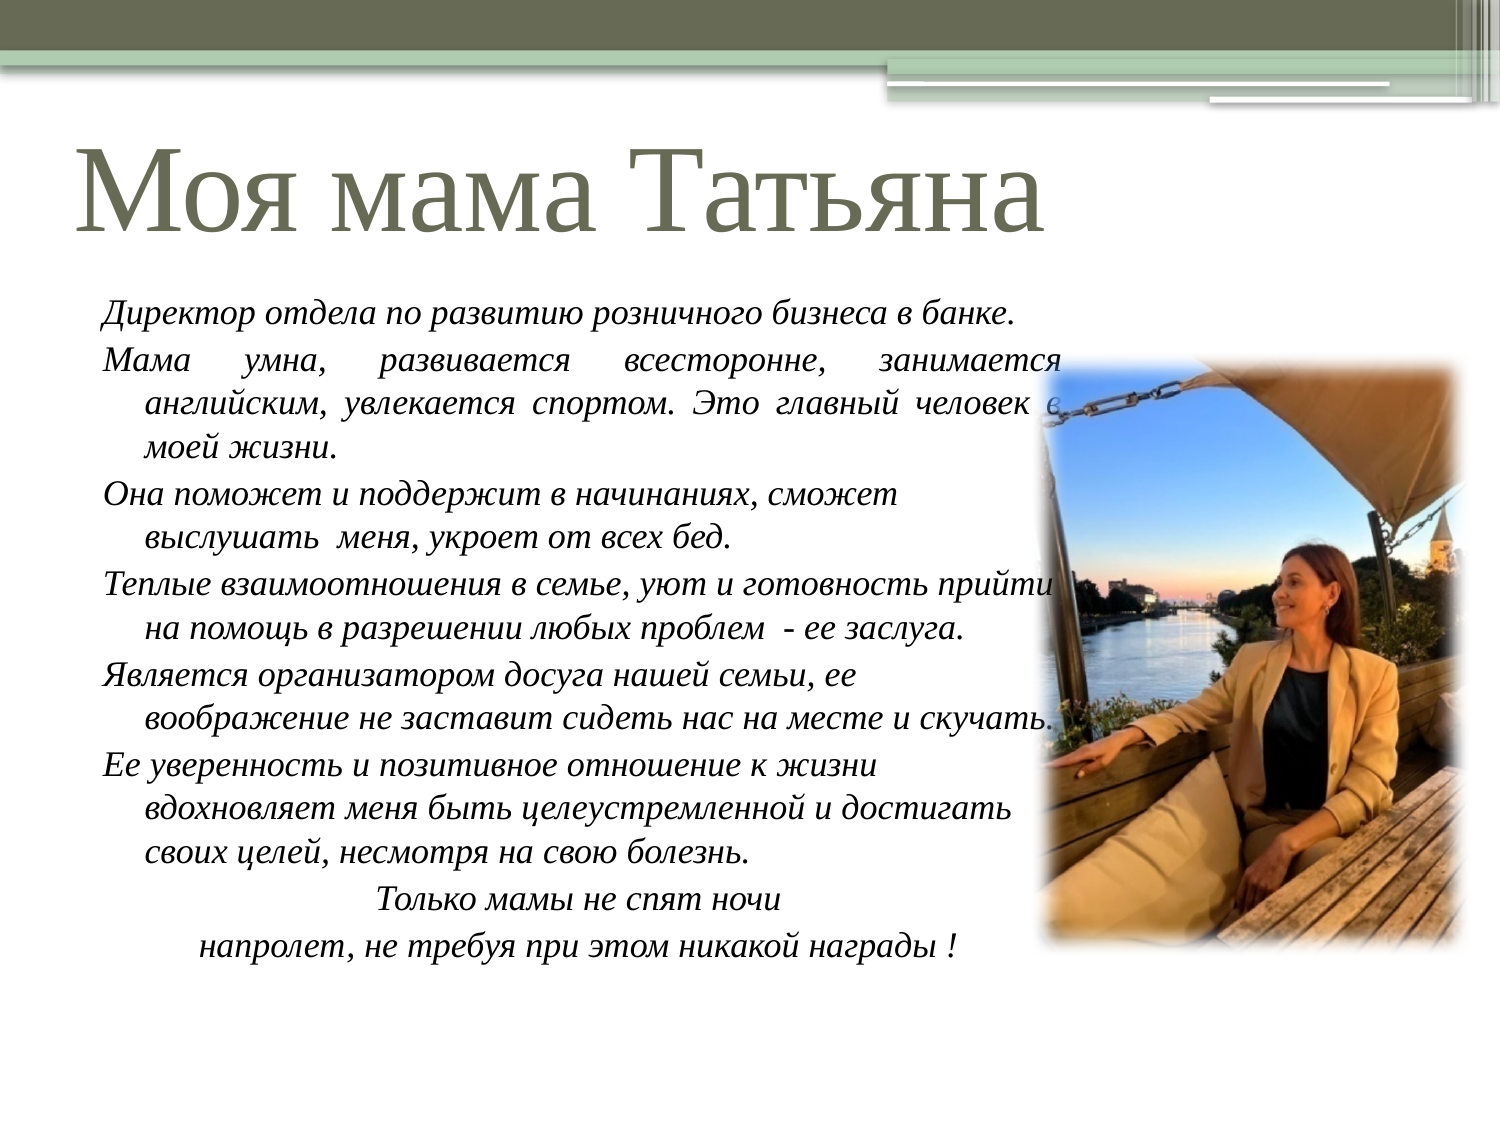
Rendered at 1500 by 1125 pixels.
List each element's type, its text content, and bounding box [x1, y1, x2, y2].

title Моя мама Татьяна [58, 93, 1409, 269]
list Директор отдела по развитию розничного бизнеса в банке. Мама умна, развивается всесторонне, занимается английским, увлекается спортом. Это главный человек в моей жизни. Она поможет и поддержит в начинаниях, сможет выслушать меня, укроет от всех бед. Теплые взаимоотношения в семье, уют и готовность прийти на помощь в разрешении любых проблем - ее заслуга. Является организатором досуга нашей семьи, ее воображение не заставит сидеть нас на месте и скучать. Ее уверенность и позитивное отношение к жизни вдохновляет меня быть целеустремленной и достигать своих целей, несмотря на свою болезнь. Только мамы не спят ночи напролет, не требуя при этом никакой награды ! [70, 281, 1079, 991]
picture [1031, 351, 1471, 957]
